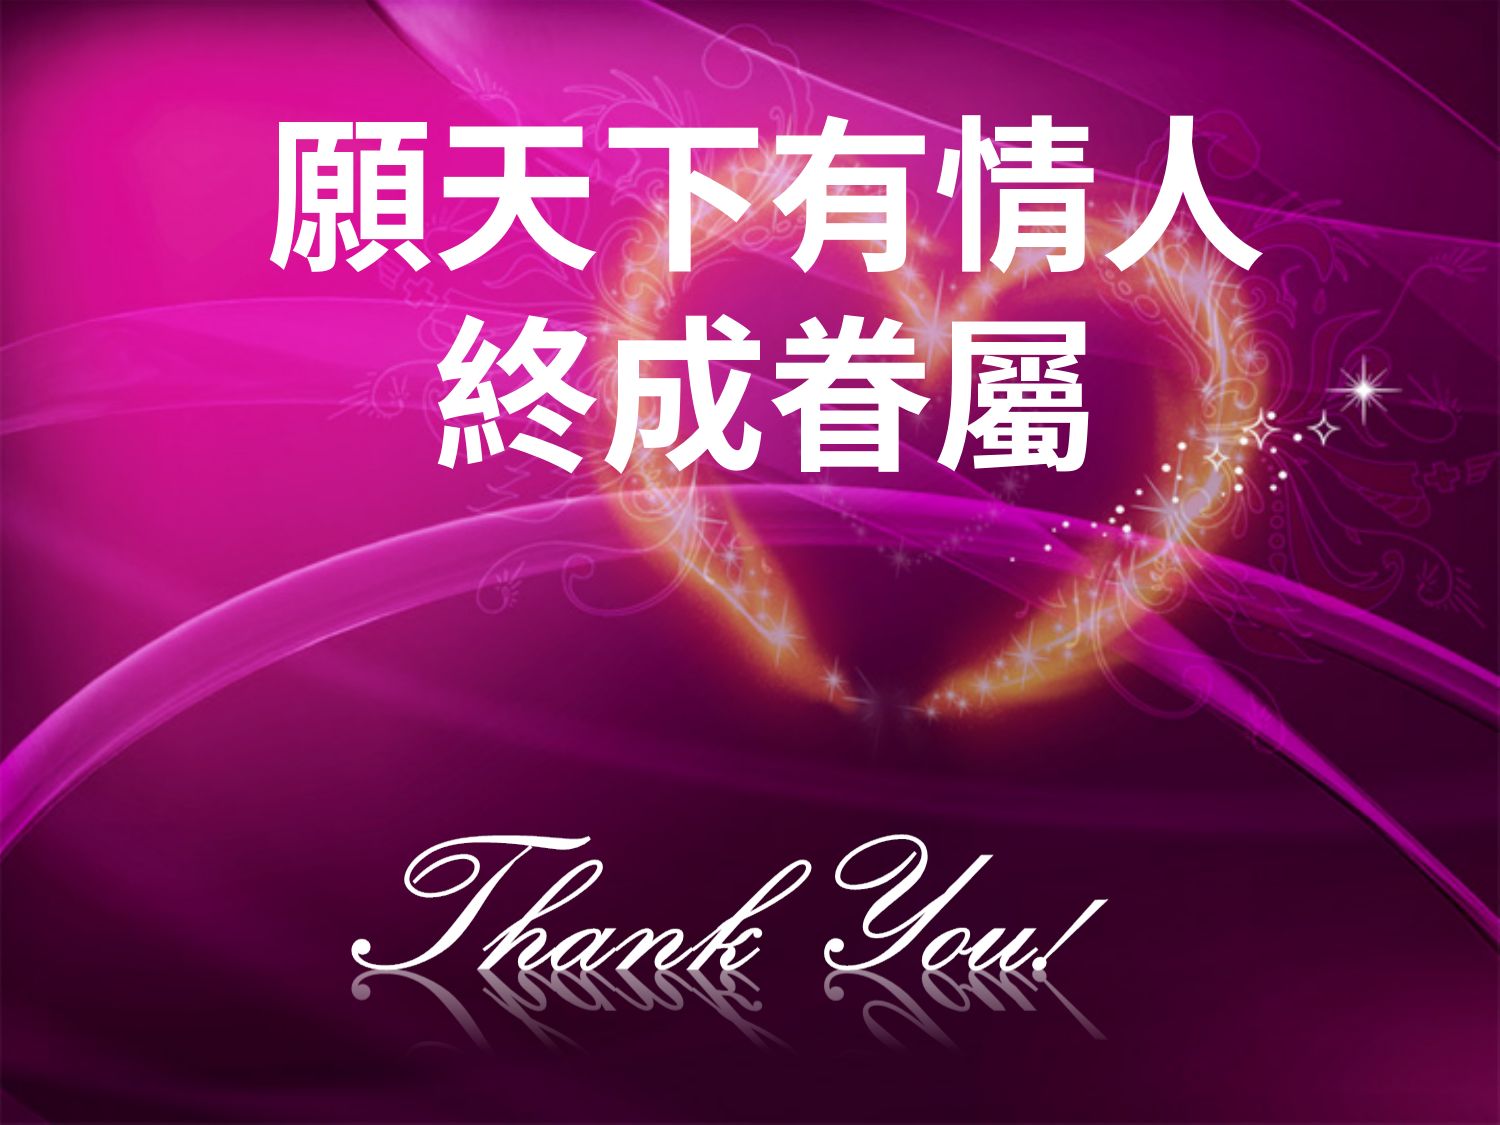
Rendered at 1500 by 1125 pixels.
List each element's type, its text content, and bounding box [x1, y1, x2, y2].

title 願天下有情人 終成眷屬 [123, 125, 1411, 457]
picture [0, 0, 1500, 1125]
